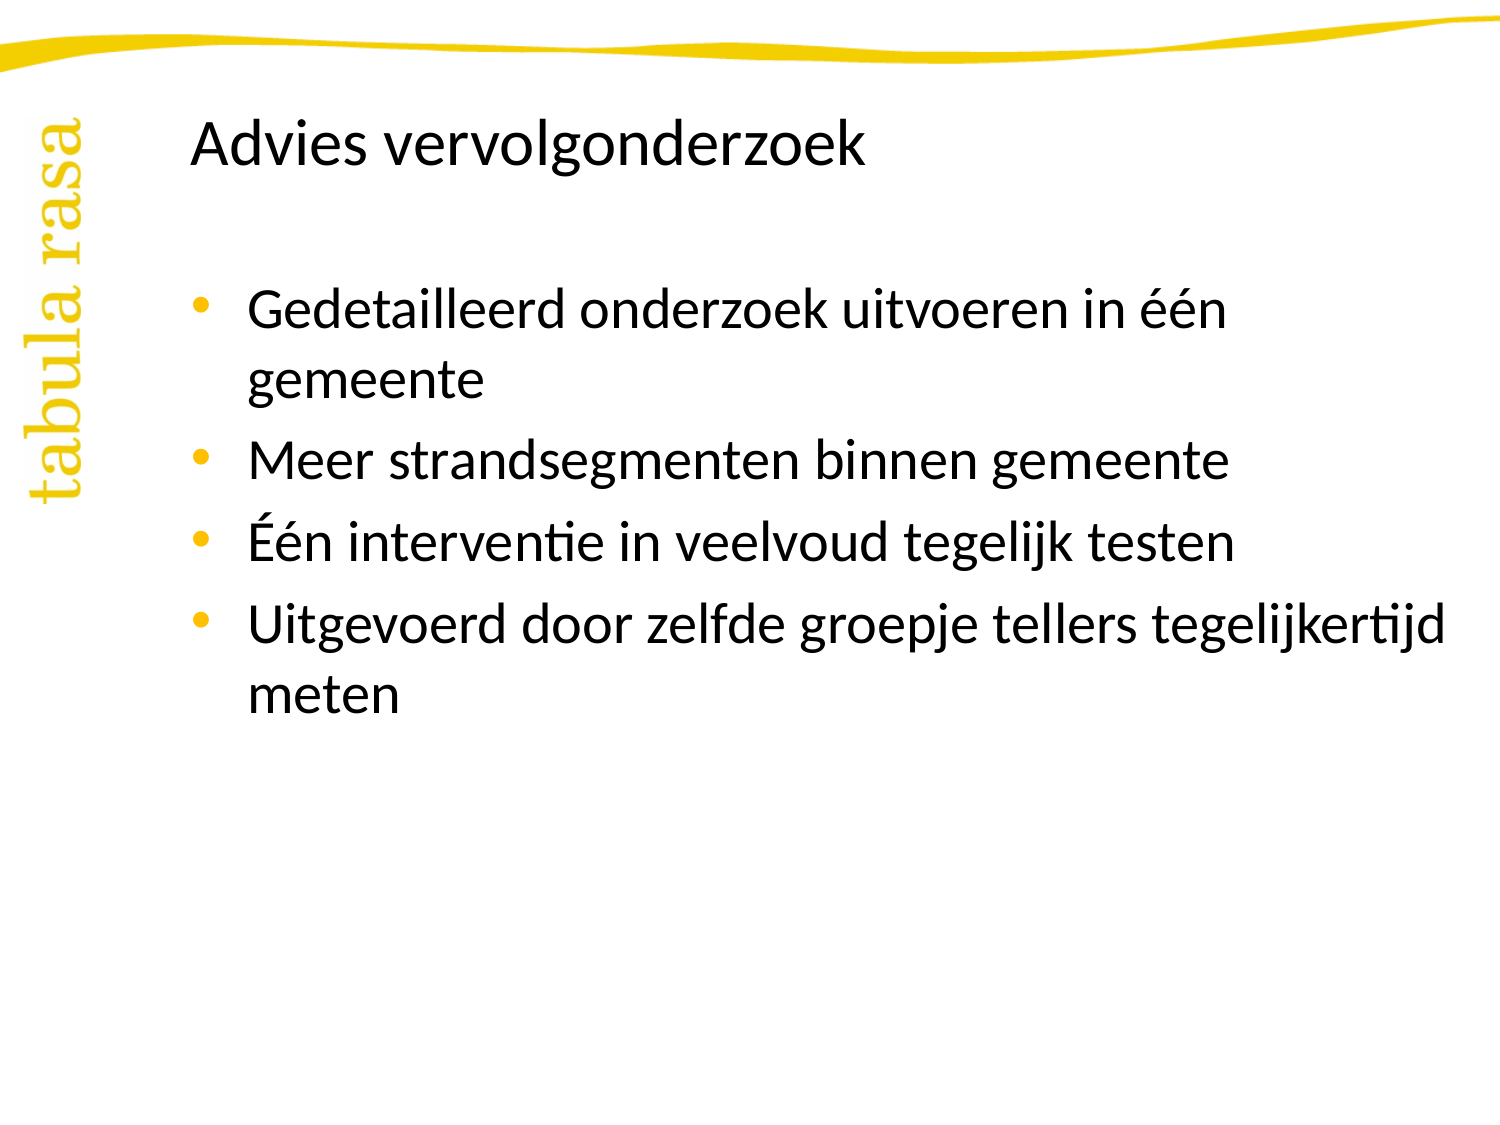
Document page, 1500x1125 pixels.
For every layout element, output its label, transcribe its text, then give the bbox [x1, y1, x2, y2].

picture [24, 118, 81, 504]
title Advies vervolgonderzoek [175, 45, 1465, 233]
picture [0, 0, 1500, 78]
list Gedetailleerd onderzoek uitvoeren in één gemeente Meer strandsegmenten binnen gemeente Één interventie in veelvoud tegelijk testen Uitgevoerd door zelfde groepje tellers tegelijkertijd meten [175, 262, 1465, 1005]
